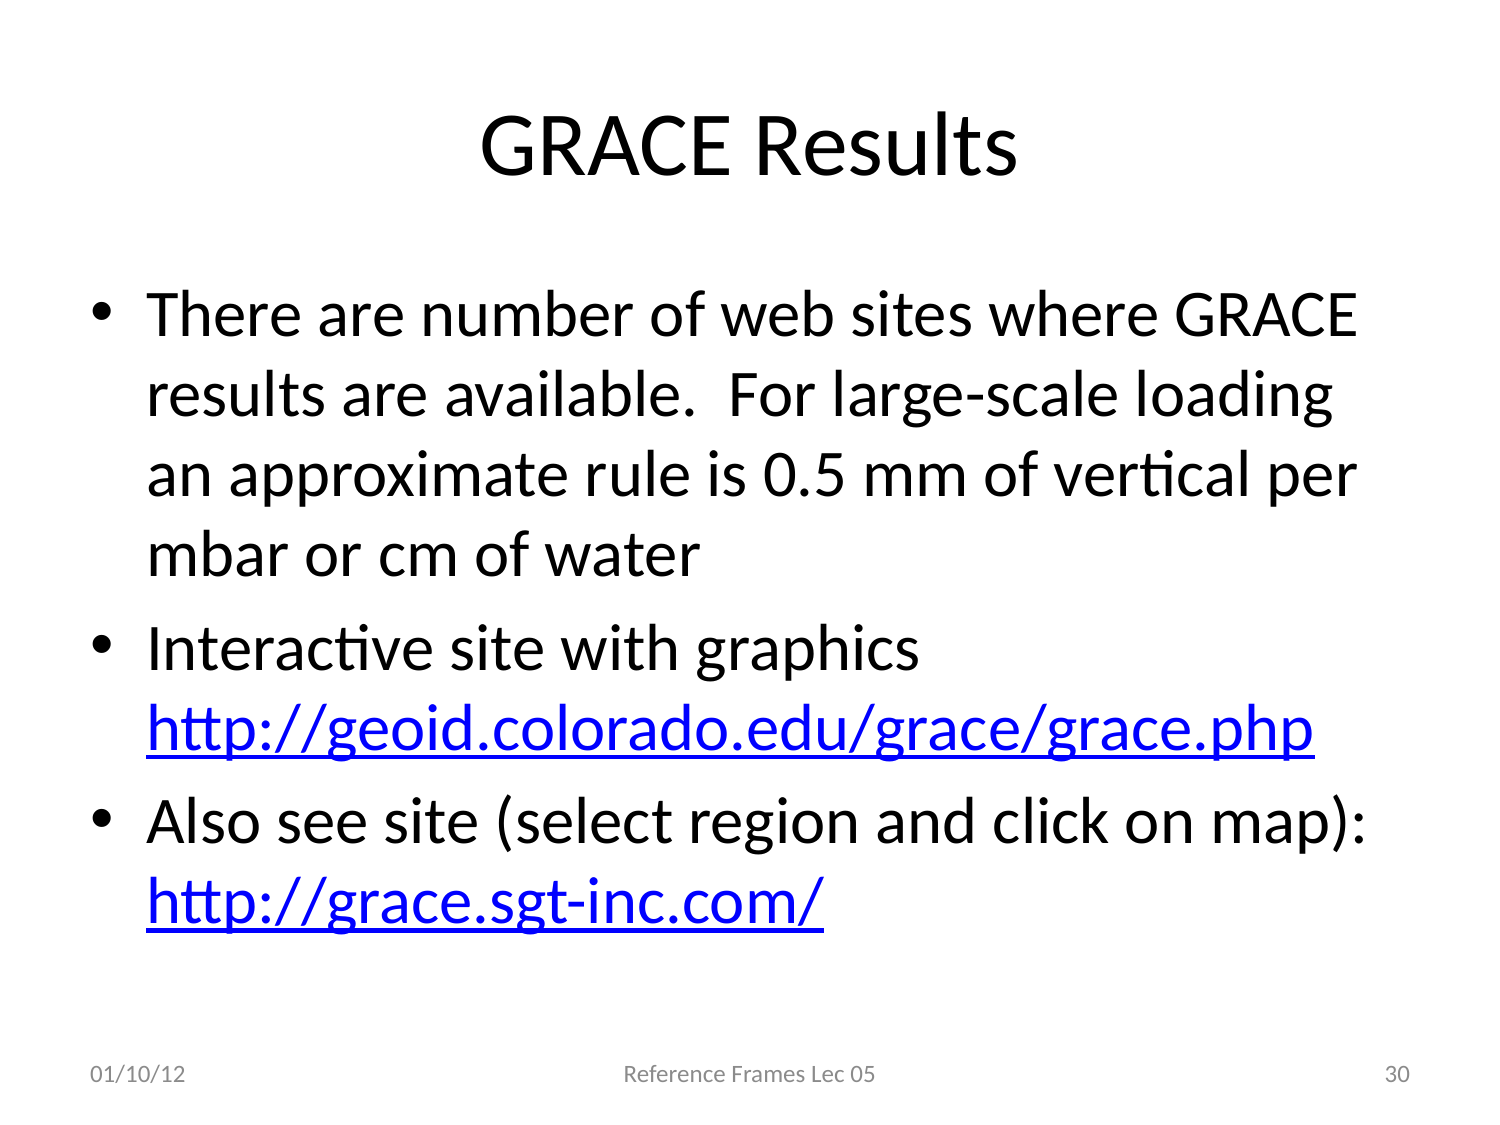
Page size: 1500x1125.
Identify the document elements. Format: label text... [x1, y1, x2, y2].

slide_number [75, 1042, 425, 1103]
title GRACE Results [75, 45, 1425, 233]
footer Reference Frames Lec 05 [512, 1042, 988, 1103]
list There are number of web sites where GRACE results are available. For large-scale loading an approximate rule is 0.5 mm of vertical per mbar or cm of water Interactive site with graphics http://geoid.colorado.edu/grace/grace.php Also see site (select region and click on map): http://grace.sgt-inc.com/ [75, 262, 1425, 1005]
slide_number 30 [1074, 1042, 1425, 1103]
